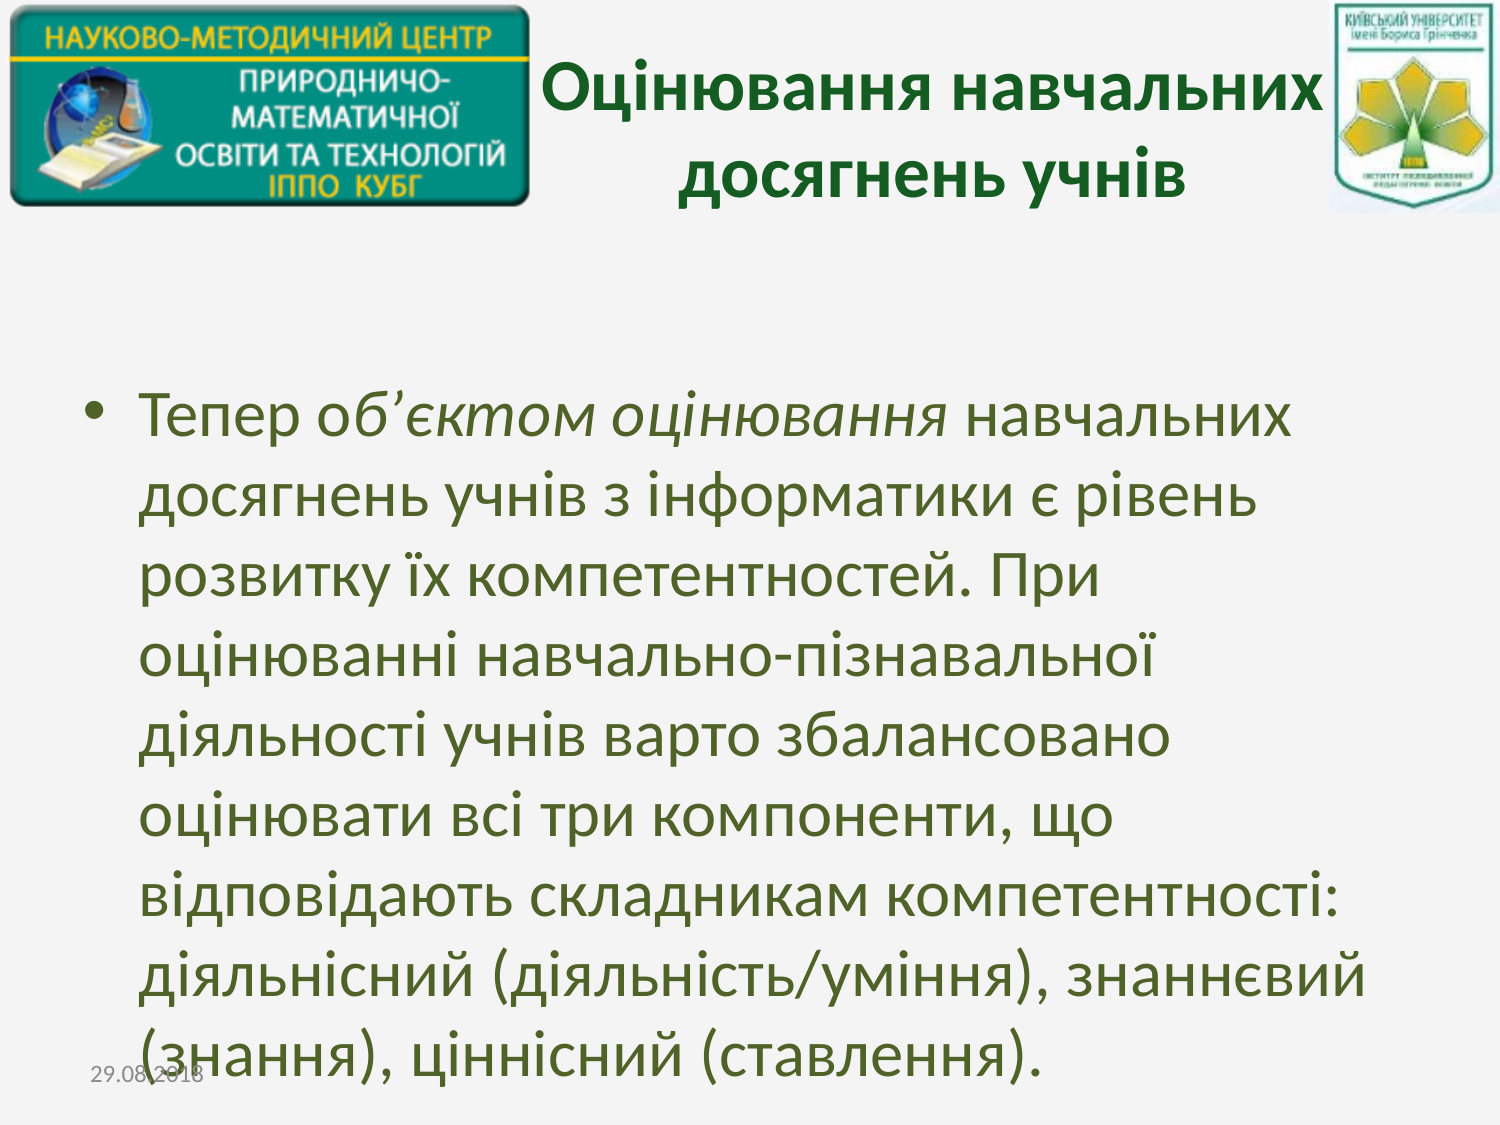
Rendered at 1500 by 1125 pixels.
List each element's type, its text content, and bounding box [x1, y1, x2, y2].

picture [0, 0, 525, 232]
footer [512, 1042, 988, 1103]
title Оцінювання навчальних досягнень учнів [525, 0, 1341, 338]
picture [1341, 0, 1500, 213]
list Тепер об’єктом оцінювання навчальних досягнень учнів з інформатики є рівень розвитку їх компетентностей. При оцінюванні навчально-пізнавальної діяльності учнів варто збалансовано оцінювати всі три компоненти, що відповідають складникам компетентності: діяльнісний (діяльність/уміння), знаннєвий (знання), ціннісний (ставлення). [67, 361, 1418, 1105]
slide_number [75, 1042, 425, 1103]
